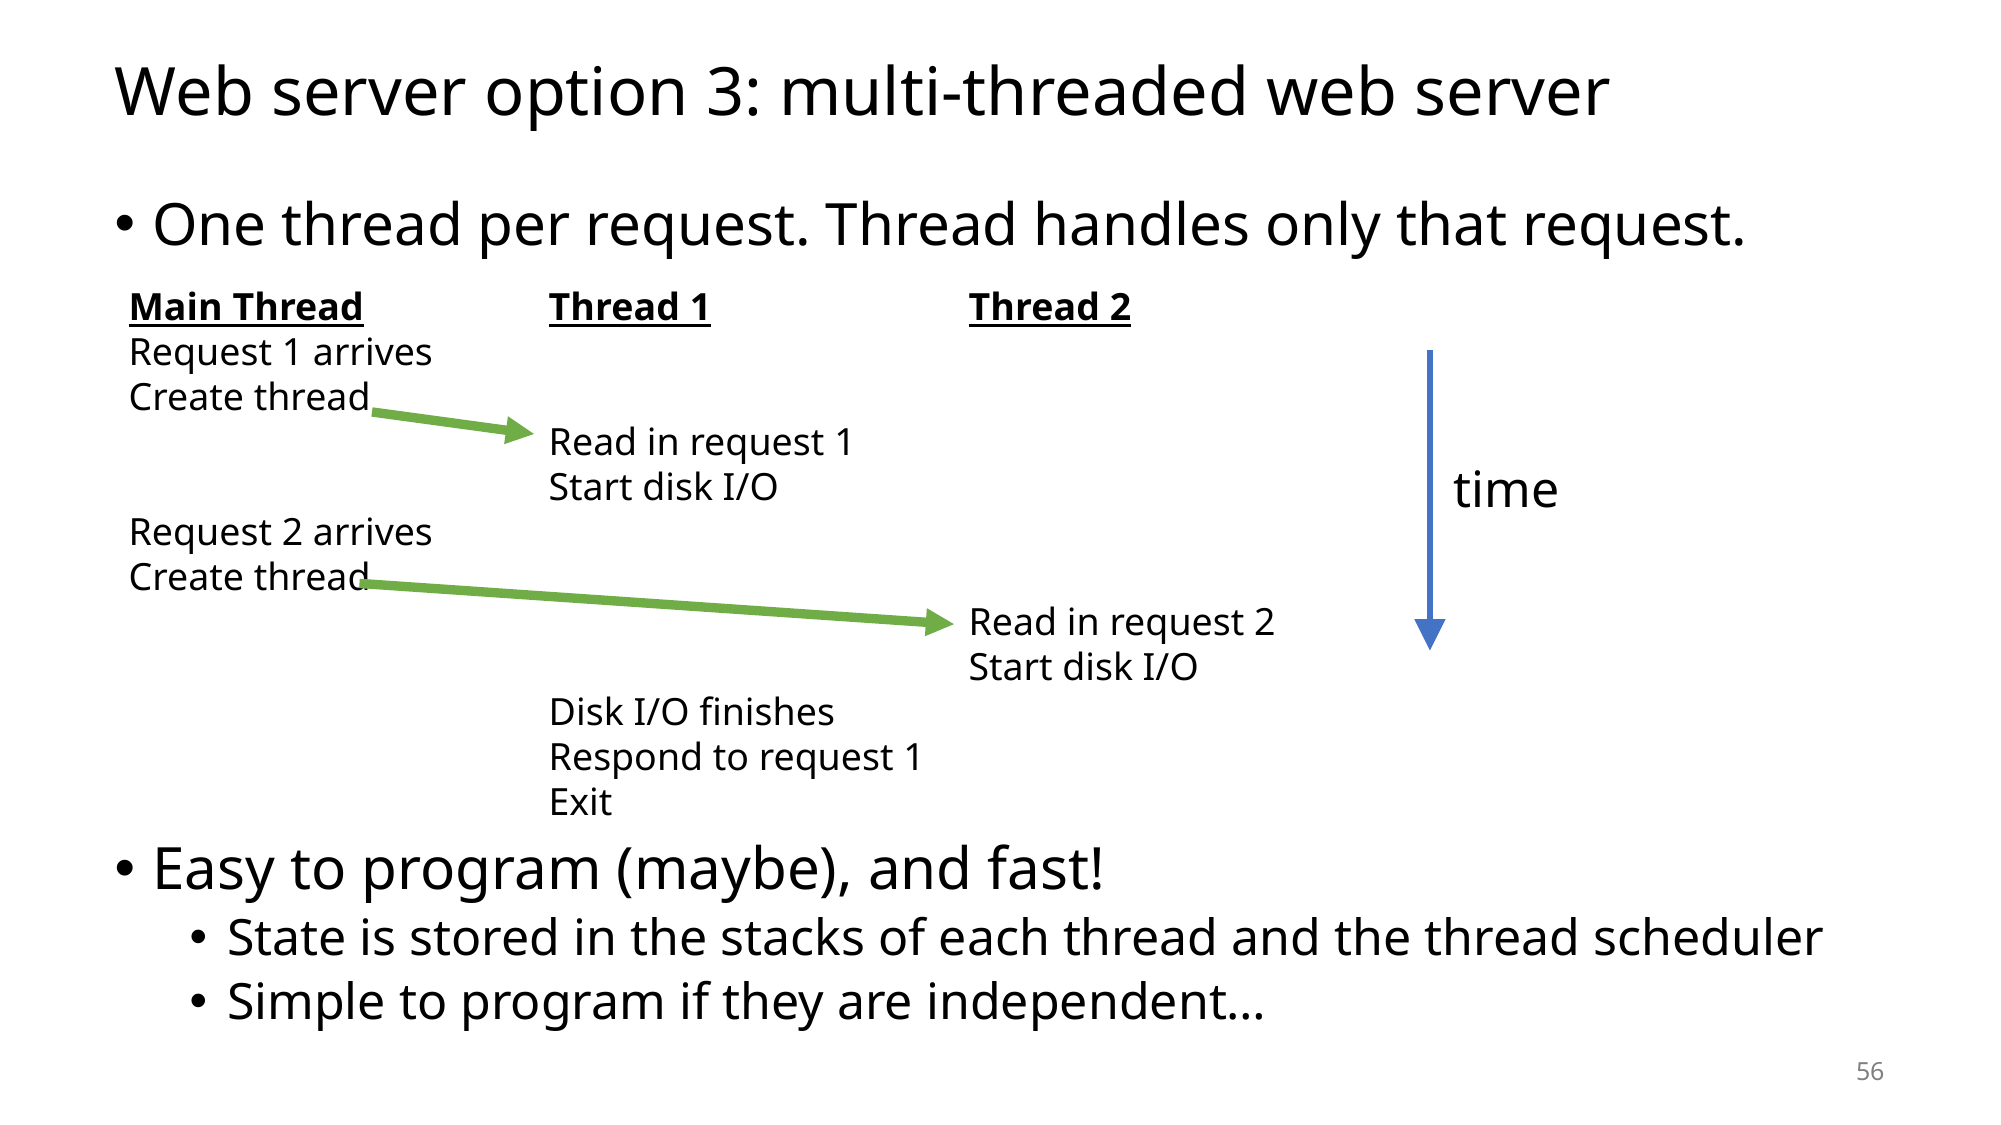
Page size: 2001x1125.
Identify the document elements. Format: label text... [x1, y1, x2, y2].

text_box Main Thread Request 1 arrives Create thread Request 2 arrives Create thread [113, 275, 484, 876]
text_box Thread 1 Read in request 1 Start disk I/O Disk I/O finishes Respond to request 1 Exit [533, 625, 953, 831]
text_box time [1438, 450, 1574, 526]
title Web server option 3: multi-threaded web server [99, 37, 1900, 150]
slide_number 56 [1749, 1042, 1900, 1103]
text_box Thread 1 Read in request 1 Start disk I/O Disk I/O finishes Respond to request 1 Exit [533, 275, 953, 583]
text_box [371, 411, 534, 435]
text_box Thread 2 Read in request 2 Start disk I/O [953, 275, 1324, 831]
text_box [359, 583, 955, 625]
list One thread per request. Thread handles only that request. Easy to program (maybe), and fast! State is stored in the stacks of each thread and the thread scheduler Simple to program if they are independent… [99, 187, 1900, 1064]
